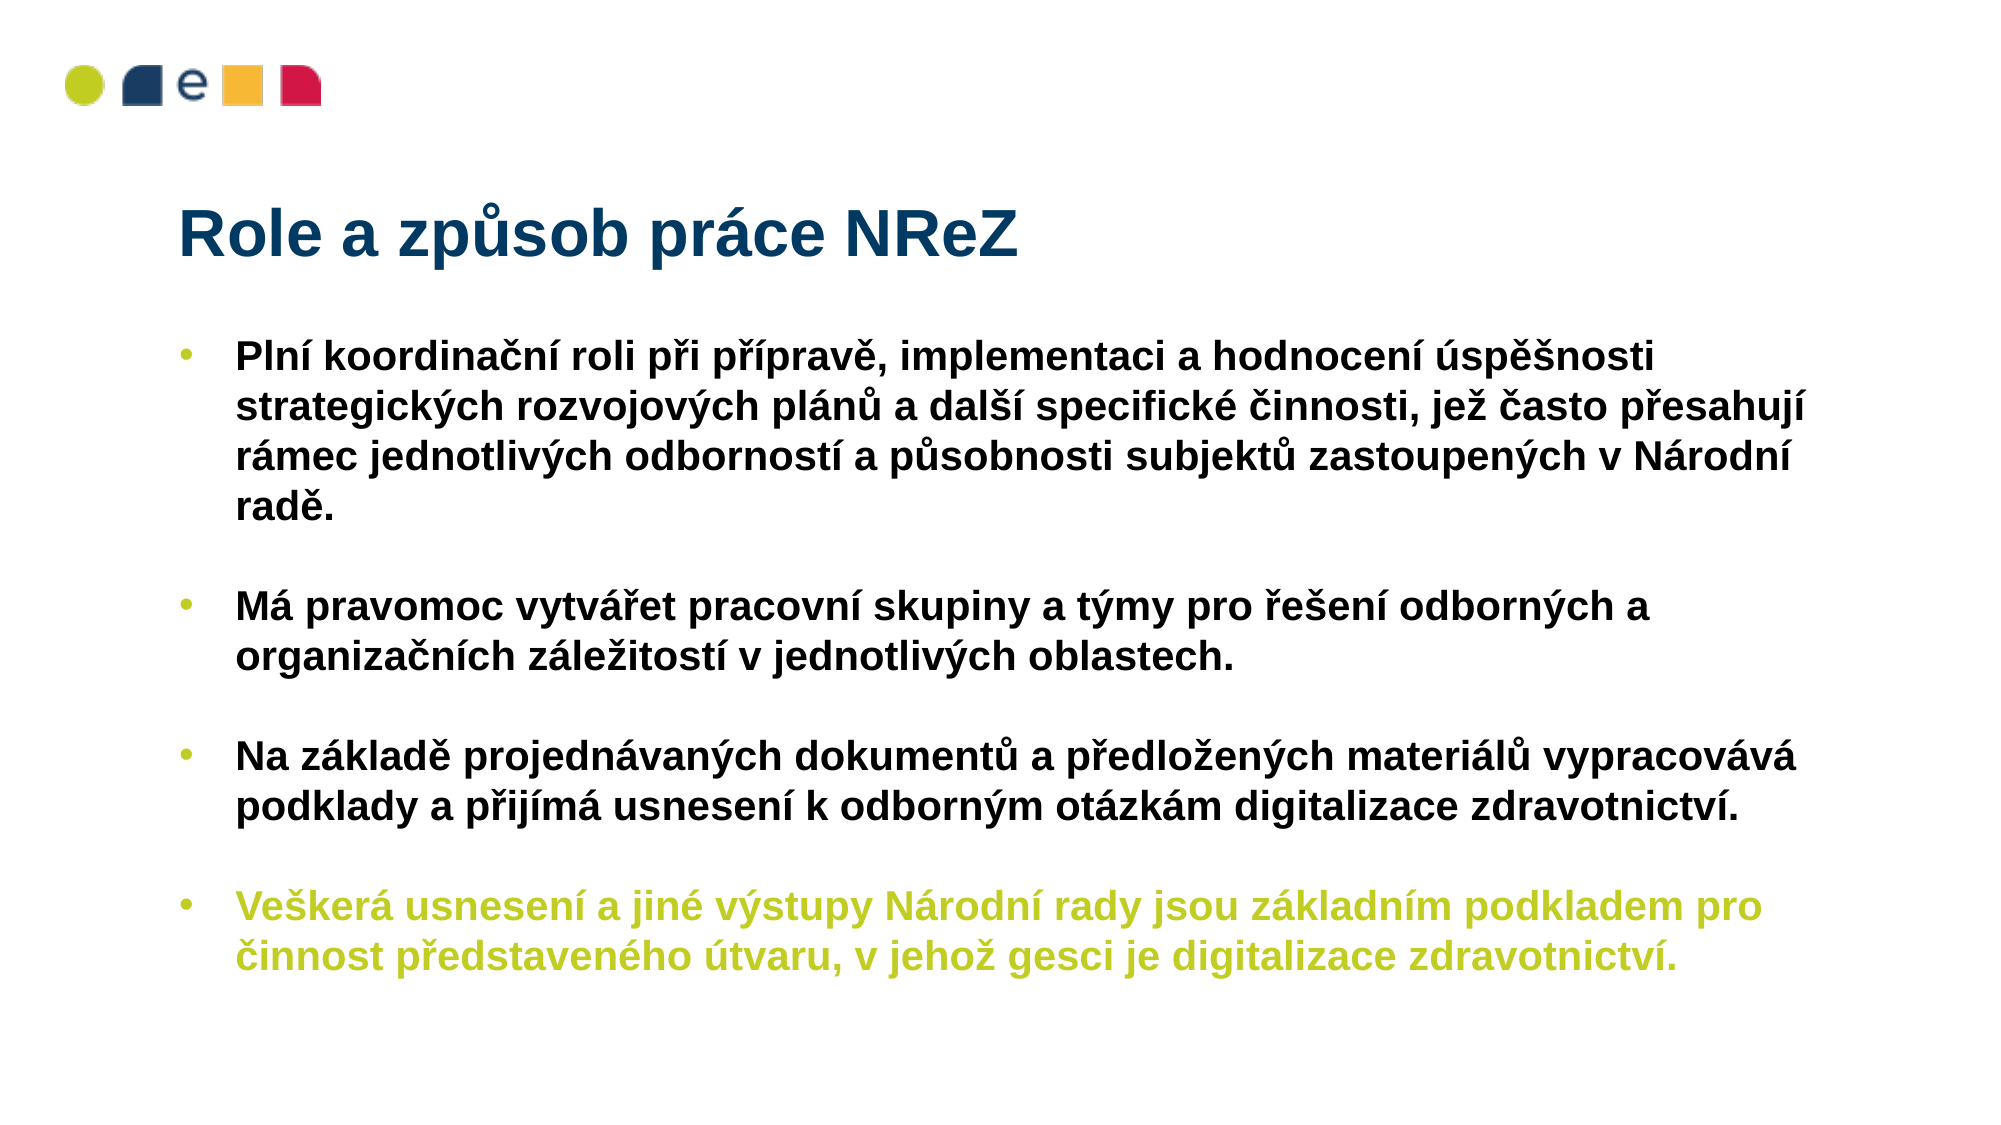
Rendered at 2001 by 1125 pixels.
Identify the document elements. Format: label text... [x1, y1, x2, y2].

text_box Plní koordinační roli při přípravě, implementaci a hodnocení úspěšnosti strategických rozvojových plánů a další specifické činnosti, jež často přesahují rámec jednotlivých odborností a působnosti subjektů zastoupených v Národní radě. Má pravomoc vytvářet pracovní skupiny a týmy pro řešení odborných a organizačních záležitostí v jednotlivých oblastech. Na základě projednávaných dokumentů a předložených materiálů vypracovává podklady a přijímá usnesení k odborným otázkám digitalizace zdravotnictví. Veškerá usnesení a jiné výstupy Národní rady jsou základním podkladem pro činnost představeného útvaru, v jehož gesci je digitalizace zdravotnictví. [164, 321, 1833, 987]
text_box Role a způsob práce NReZ [164, 191, 1768, 302]
picture [65, 65, 321, 106]
